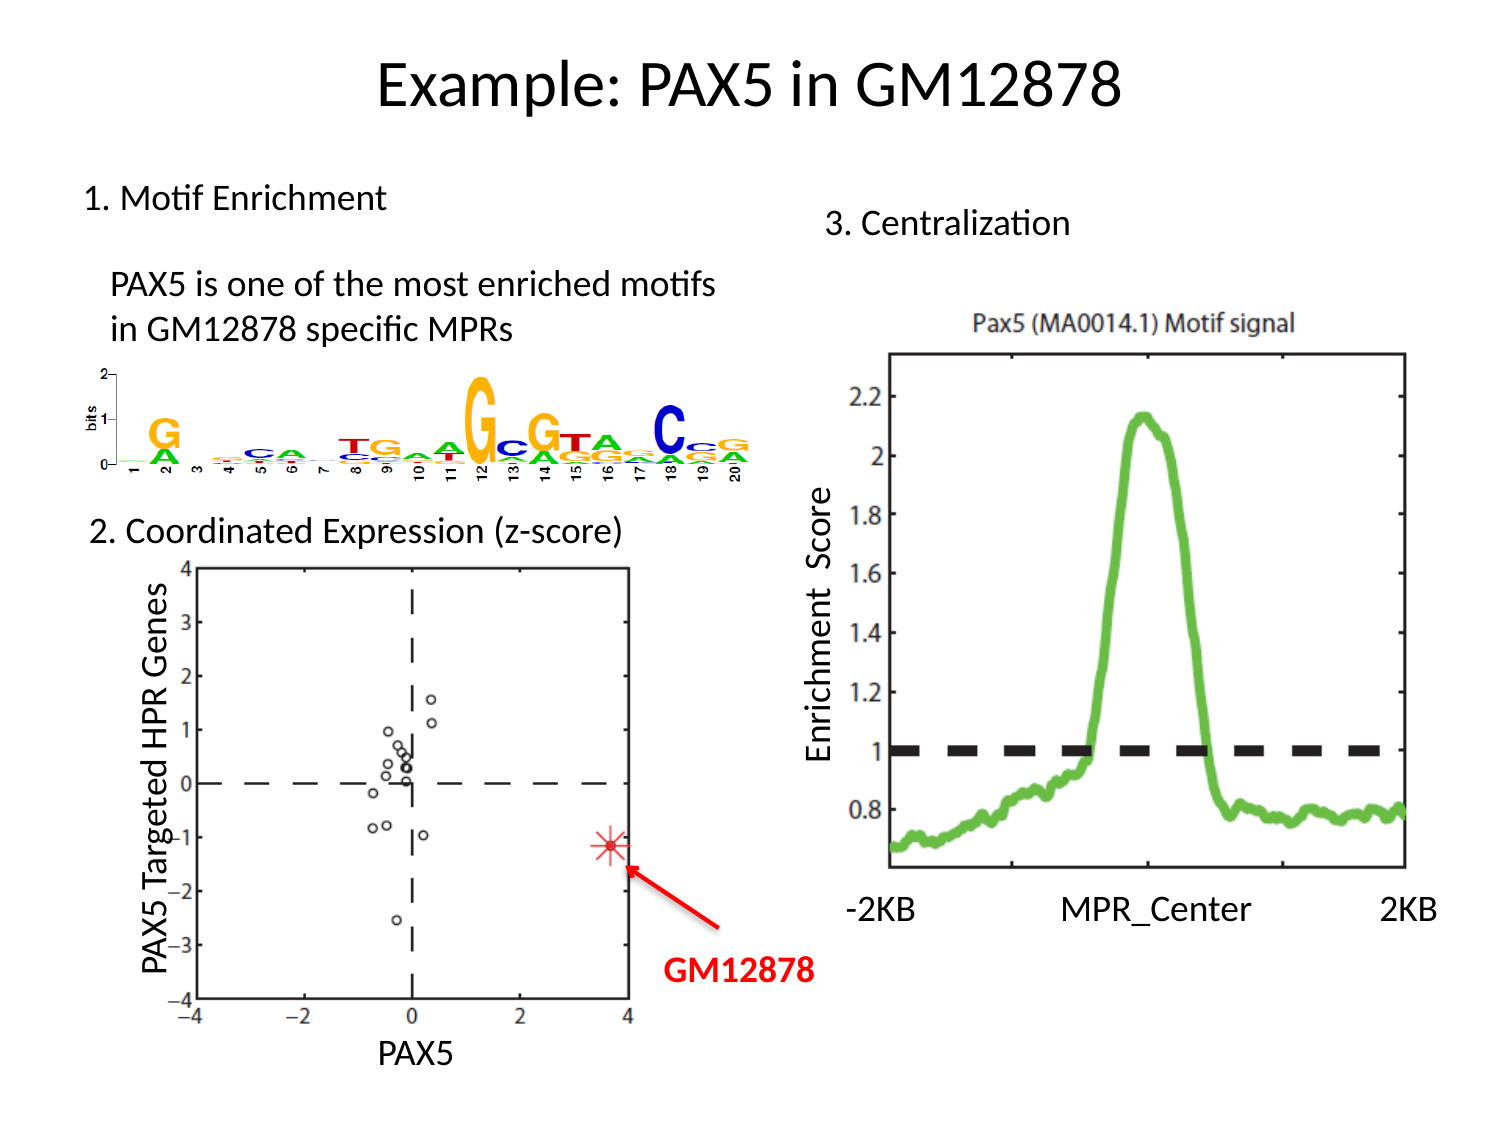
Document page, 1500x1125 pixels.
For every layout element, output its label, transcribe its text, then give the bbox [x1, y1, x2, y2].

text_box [65, 165, 766, 493]
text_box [66, 498, 832, 1082]
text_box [785, 190, 1469, 938]
title Example: PAX5 in GM12878 [0, 0, 1500, 174]
